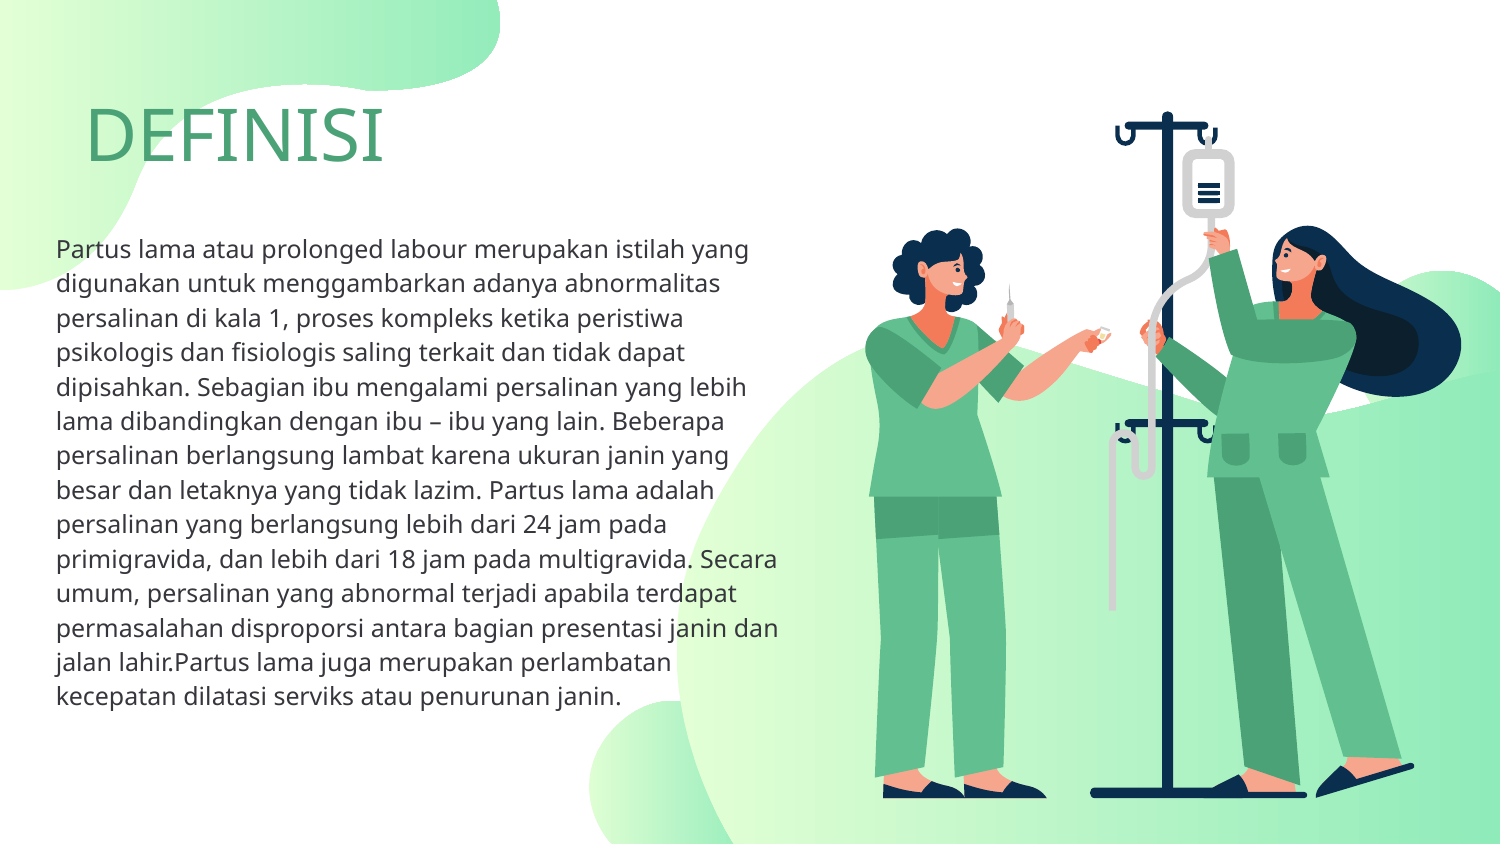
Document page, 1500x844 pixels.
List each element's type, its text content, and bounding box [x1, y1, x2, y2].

title DEFINISI [69, 43, 584, 191]
list Partus lama atau prolonged labour merupakan istilah yang digunakan untuk menggambarkan adanya abnormalitas persalinan di kala 1, proses kompleks ketika peristiwa psikologis dan fisiologis saling terkait dan tidak dapat dipisahkan. Sebagian ibu mengalami persalinan yang lebih lama dibandingkan dengan ibu – ibu yang lain. Beberapa persalinan berlangsung lambat karena ukuran janin yang besar dan letaknya yang tidak lazim. Partus lama adalah persalinan yang berlangsung lebih dari 24 jam pada primigravida, dan lebih dari 18 jam pada multigravida. Secara umum, persalinan yang abnormal terjadi apabila terdapat permasalahan disproporsi antara bagian presentasi janin dan jalan lahir.Partus lama juga merupakan perlambatan kecepatan dilatasi serviks atau penurunan janin. [40, 213, 811, 791]
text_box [860, 110, 1466, 799]
